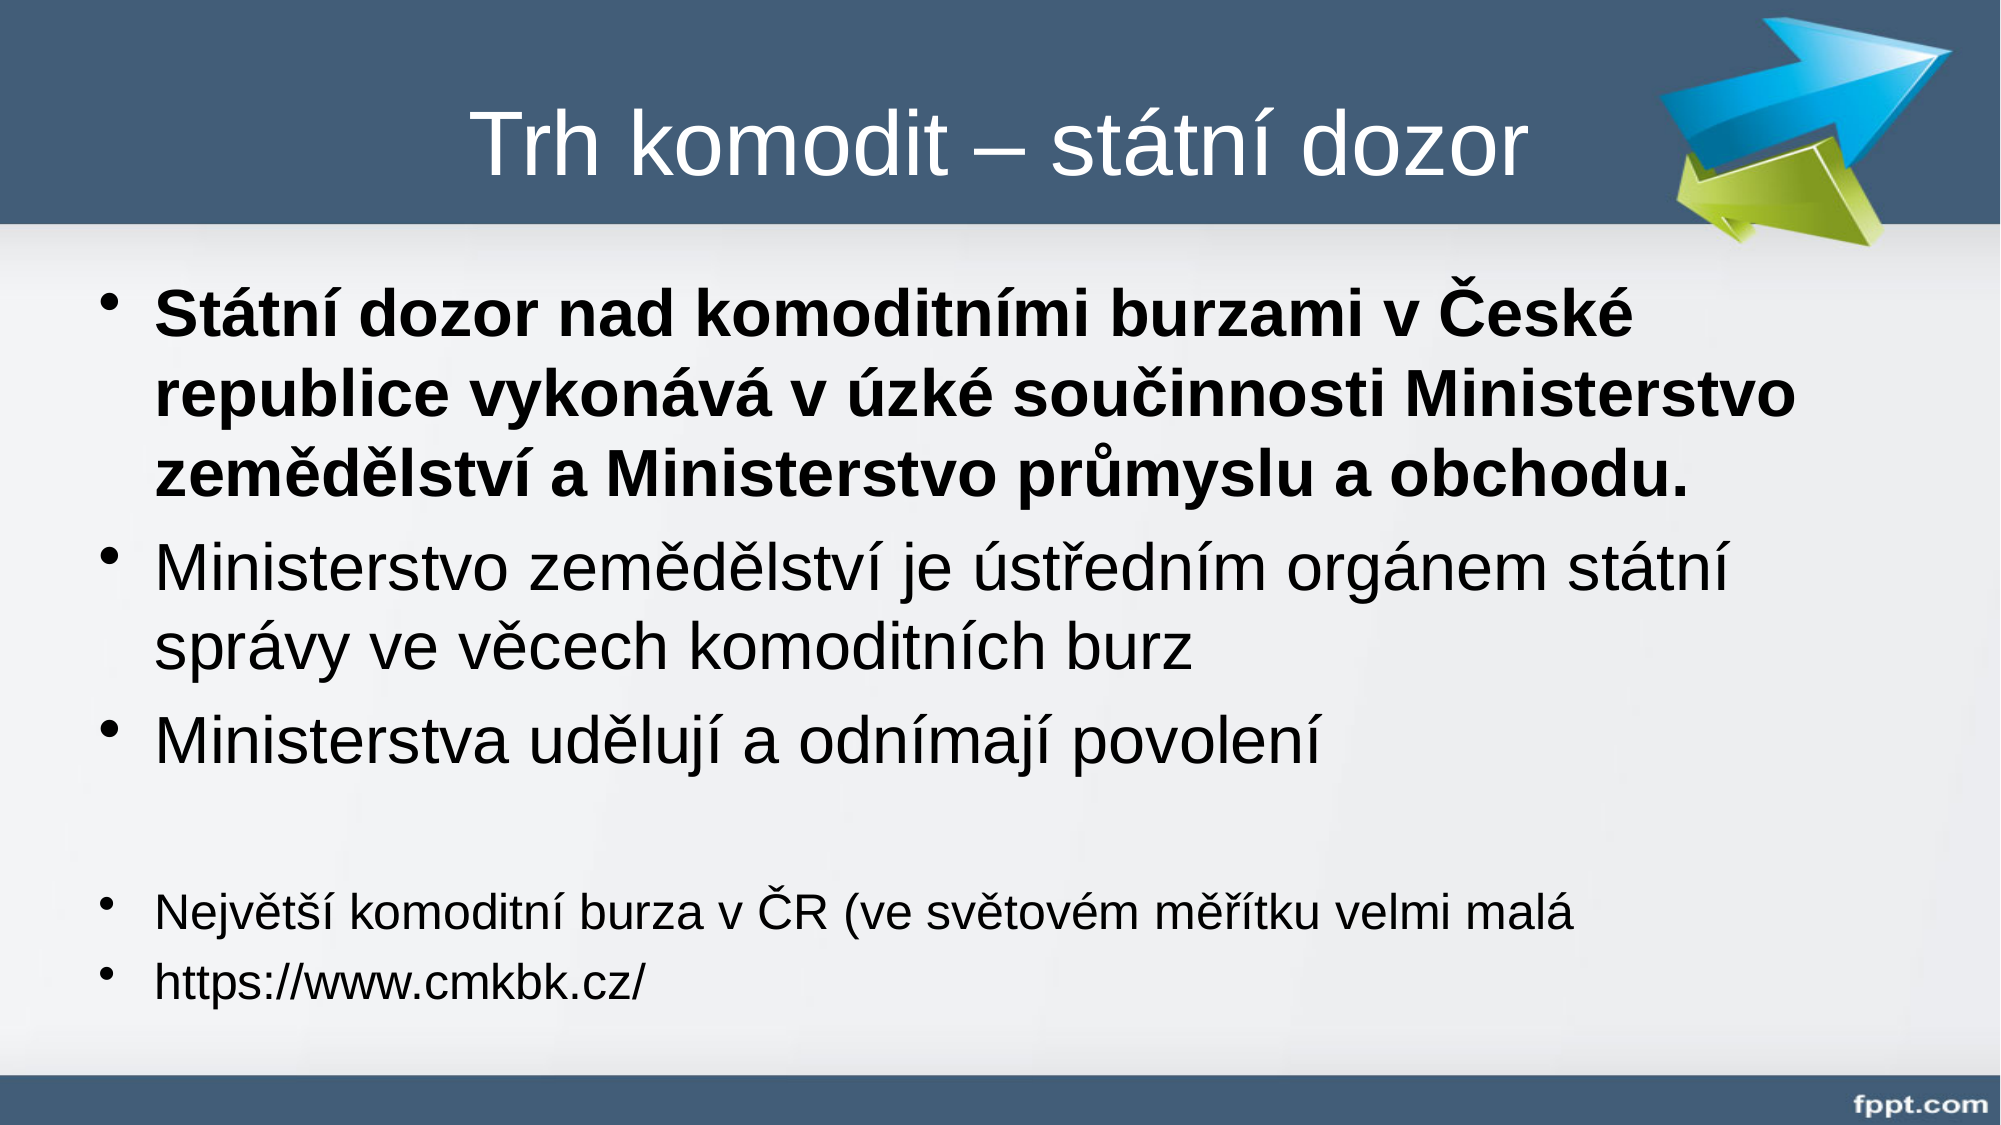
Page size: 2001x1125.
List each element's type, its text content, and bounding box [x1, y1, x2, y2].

picture [0, 0, 2001, 1125]
list Státní dozor nad komoditními burzami v České republice vykonává v úzké součinnosti Ministerstvo zemědělství a Ministerstvo průmyslu a obchodu. Ministerstvo zemědělství je ústředním orgánem státní správy ve věcech komoditních burz Ministerstva udělují a odnímají povolení Největší komoditní burza v ČR (ve světovém měřítku velmi malá https://www.cmkbk.cz/ [83, 262, 1900, 1080]
title Trh komodit – státní dozor [99, 45, 1900, 233]
